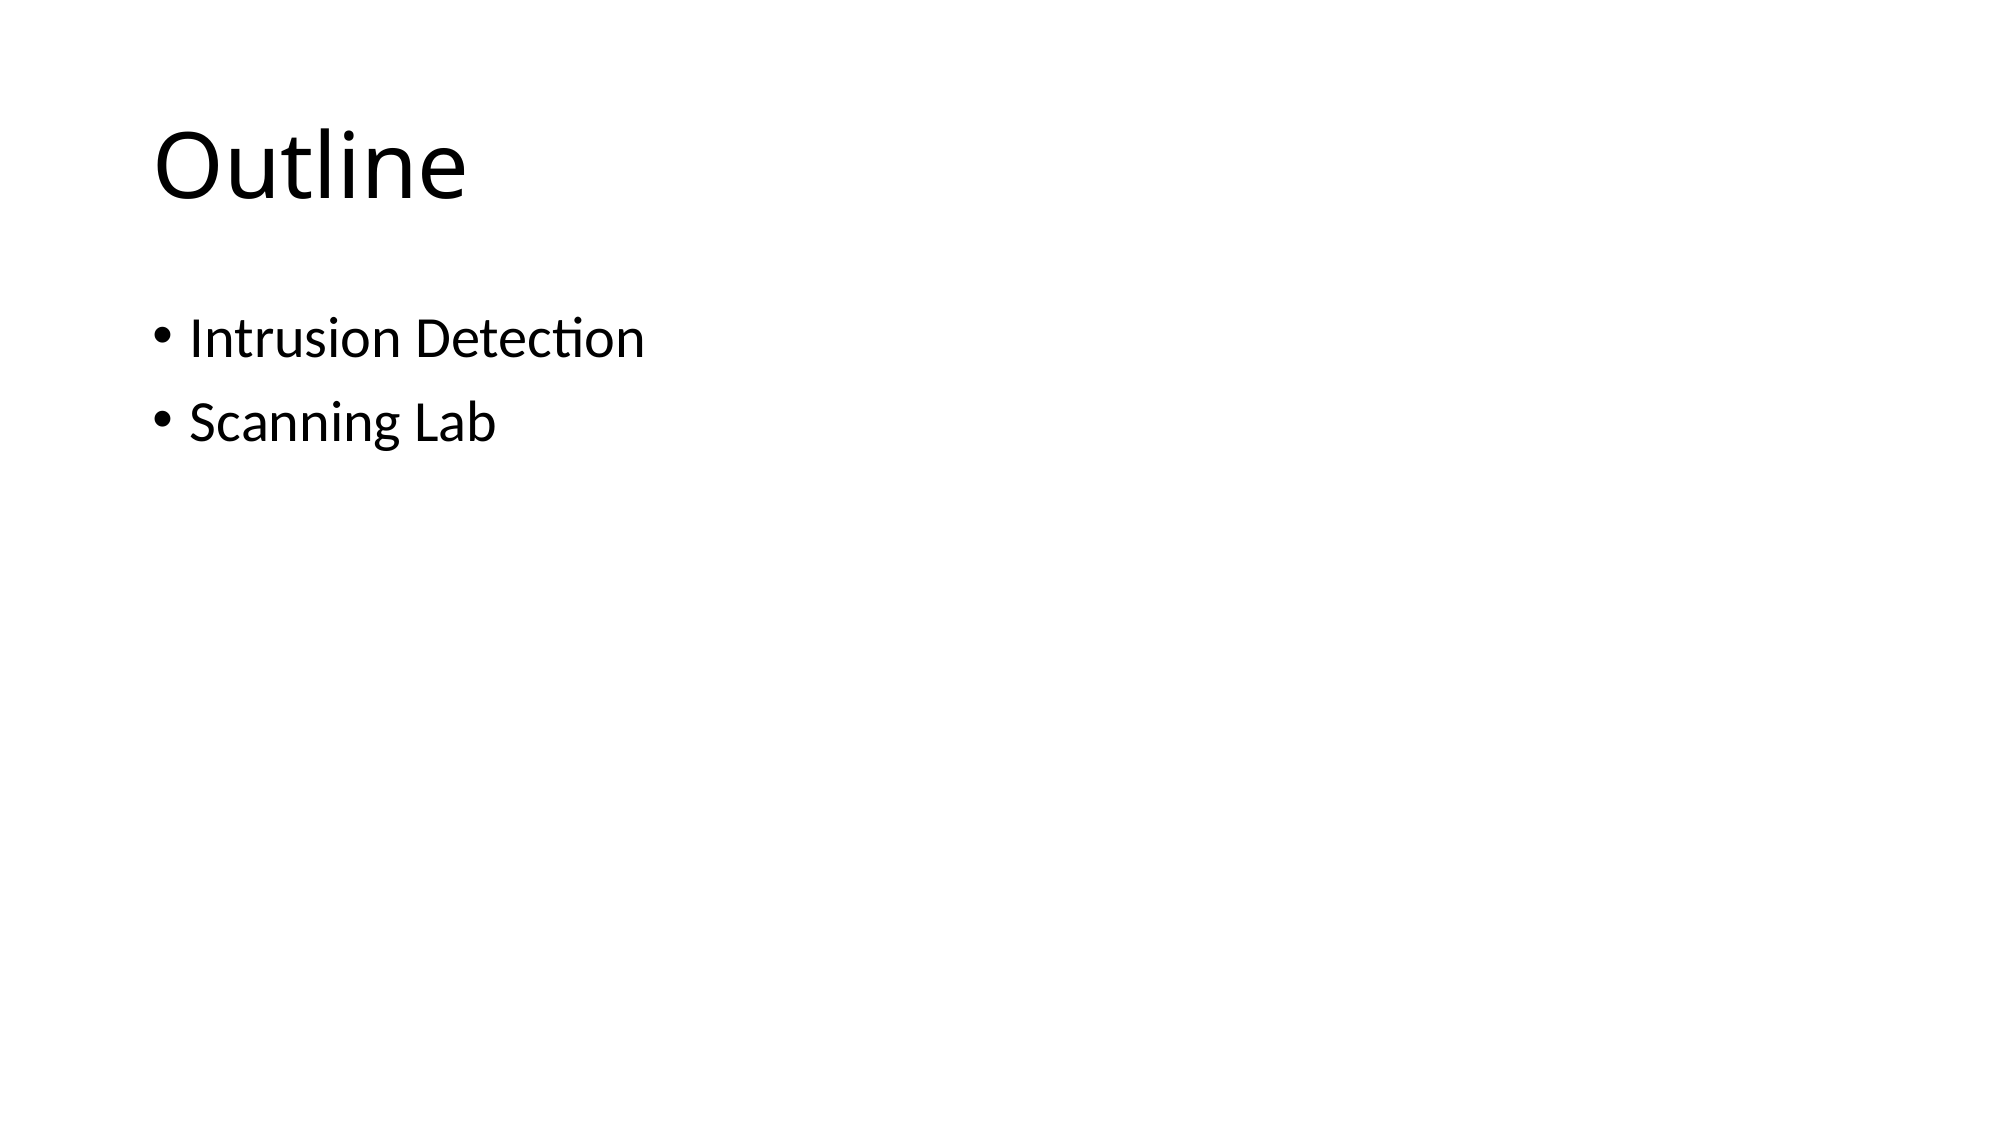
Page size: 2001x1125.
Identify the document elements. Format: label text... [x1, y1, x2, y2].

list Intrusion Detection Scanning Lab [137, 299, 1863, 1014]
title Outline [137, 59, 1863, 278]
